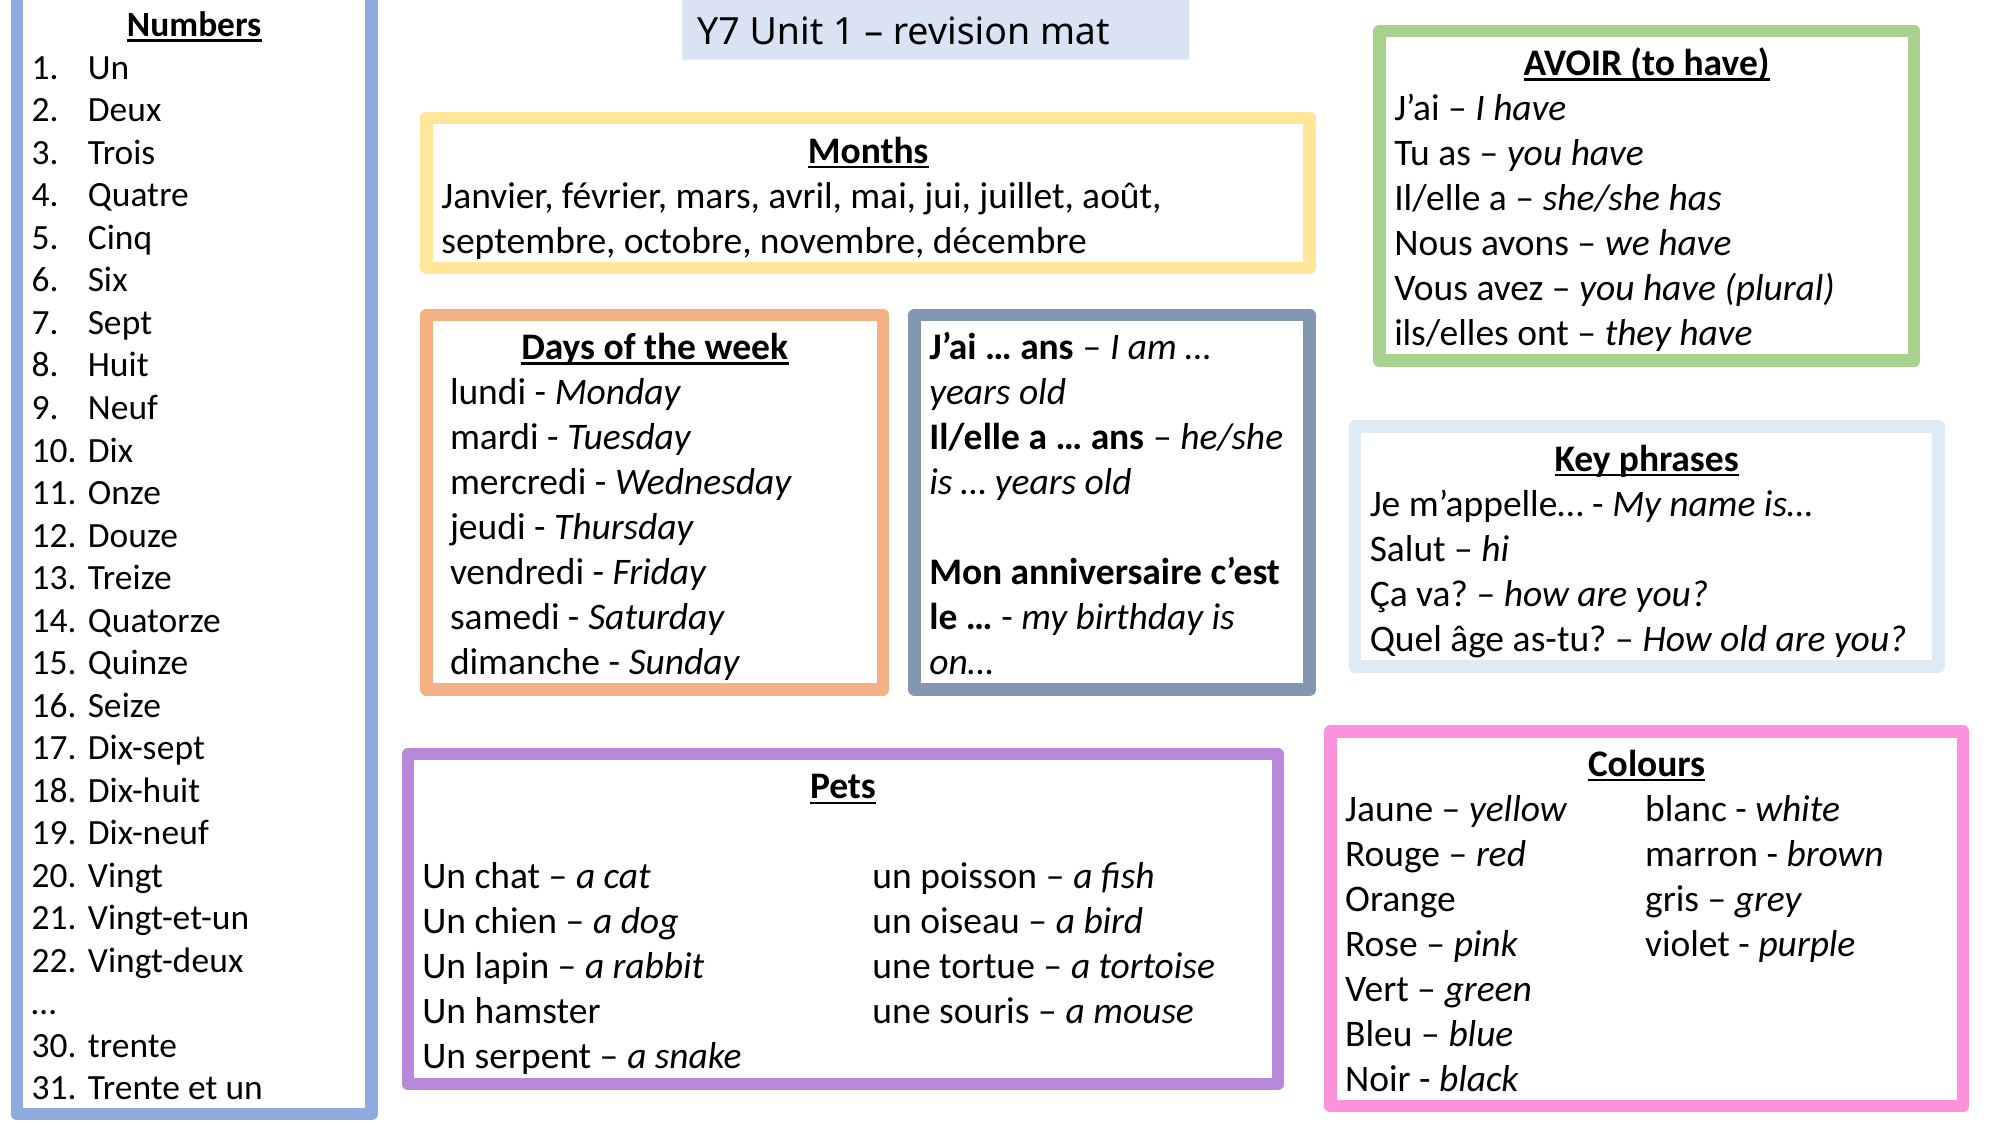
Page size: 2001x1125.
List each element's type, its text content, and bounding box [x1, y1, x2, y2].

text_box Colours Jaune – yellow blanc - white Rouge – red marron - brown Orange gris – grey Rose – pink violet - purple Vert – green Bleu – blue Noir - black [1330, 731, 1964, 1107]
text_box Days of the week lundi - Monday mardi - Tuesday mercredi - Wednesday jeudi - Thursday vendredi - Friday samedi - Saturday dimanche - Sunday [426, 314, 883, 690]
text_box Numbers Un Deux Trois Quatre Cinq Six Sept Huit Neuf Dix Onze Douze Treize Quatorze Quinze Seize Dix-sept Dix-huit Dix-neuf Vingt Vingt-et-un Vingt-deux … trente Trente et un [16, 0, 372, 1115]
text_box Months Janvier, février, mars, avril, mai, jui, juillet, août, septembre, octobre, novembre, décembre [426, 118, 1310, 268]
text_box Y7 Unit 1 – revision mat [682, 0, 1190, 60]
text_box AVOIR (to have) J’ai – I have Tu as – you have Il/elle a – she/she has Nous avons – we have Vous avez – you have (plural) ils/elles ont – they have [1379, 30, 1915, 361]
text_box Pets Un chat – a cat un poisson – a fish Un chien – a dog un oiseau – a bird Un lapin – a rabbit une tortue – a tortoise Un hamster une souris – a mouse Un serpent – a snake [407, 754, 1279, 1084]
text_box Key phrases Je m’appelle… - My name is… Salut – hi Ça va? – how are you? Quel âge as-tu? – How old are you? [1355, 426, 1939, 667]
text_box J’ai … ans – I am … years old Il/elle a … ans – he/she is … years old Mon anniversaire c’est le … - my birthday is on… [914, 314, 1310, 690]
